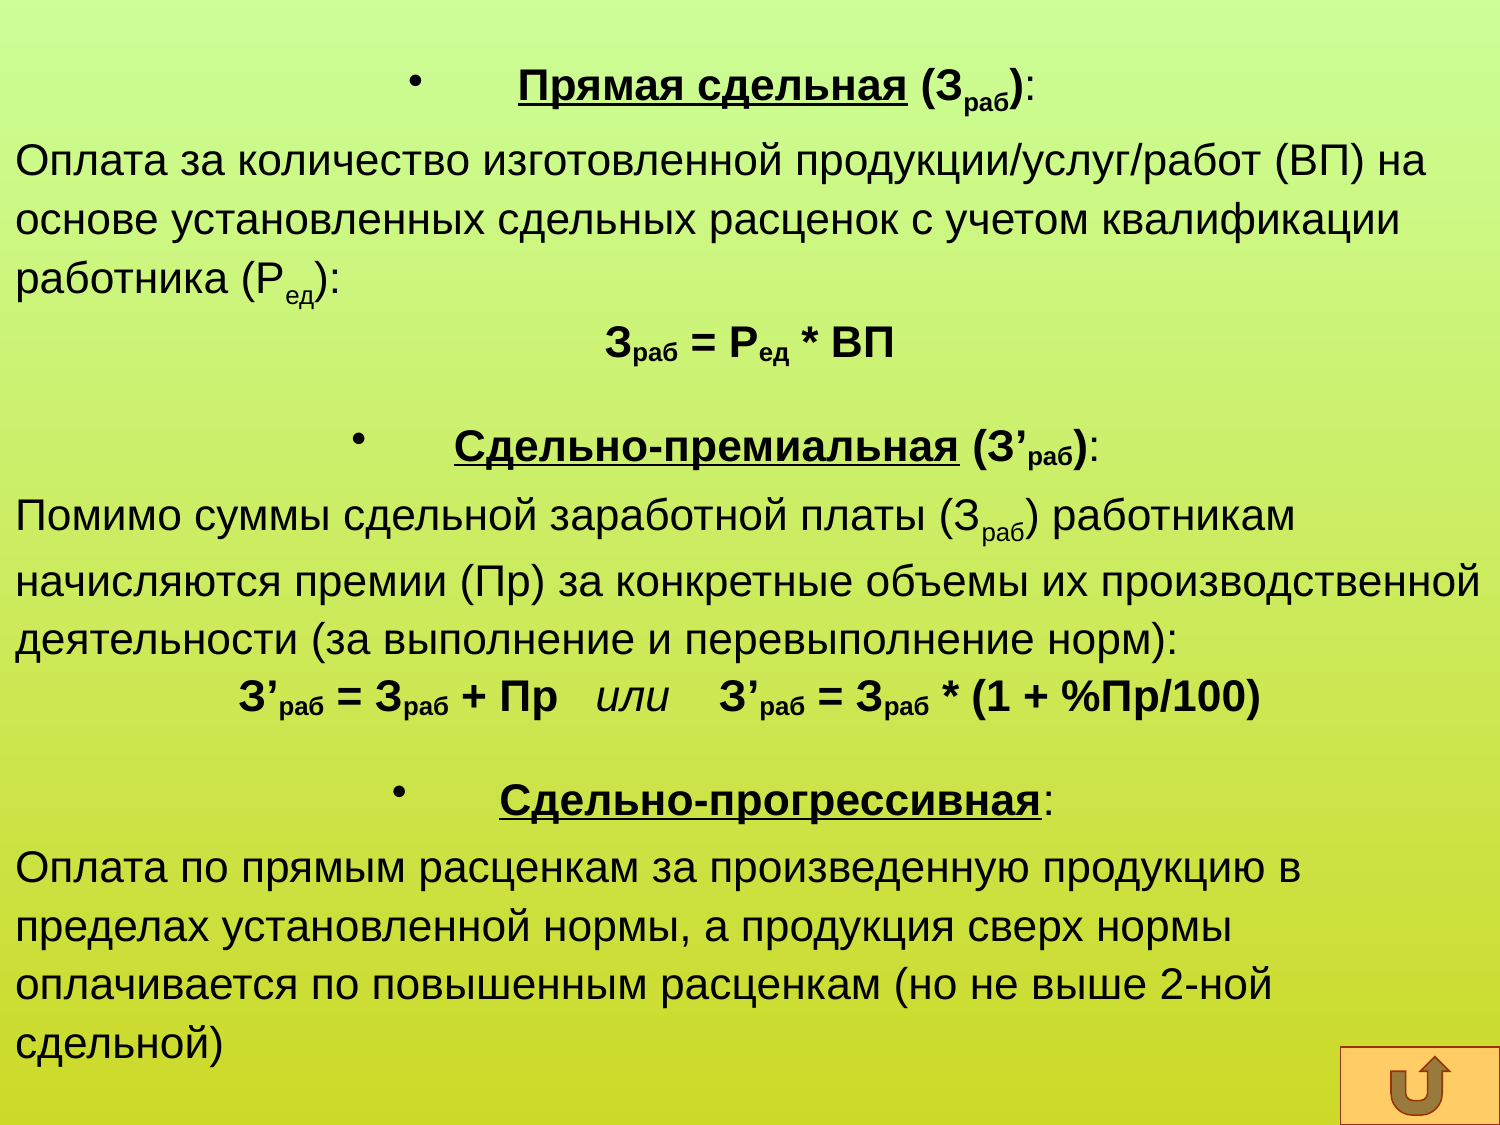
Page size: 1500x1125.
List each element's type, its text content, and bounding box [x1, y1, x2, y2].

text_box [1340, 1046, 1500, 1125]
list Прямая сдельная (Зраб): Оплата за количество изготовленной продукции/услуг/работ (ВП) на основе установленных сдельных расценок с учетом квалификации работника (Ред): Зраб = Ред * ВП Сдельно-премиальная (З’раб): Помимо суммы сдельной заработной платы (Зраб) работникам начисляются премии (Пр) за конкретные объемы их производственной деятельности (за выполнение и перевыполнение норм): З’раб = Зраб + Пр или З’раб = Зраб * (1 + %Пр/100) Сдельно-прогрессивная: Оплата по прямым расценкам за произведенную продукцию в пределах установленной нормы, а продукция сверх нормы оплачивается по повышенным расценкам (но не выше 2-ной сдельной) [0, 42, 1500, 1125]
